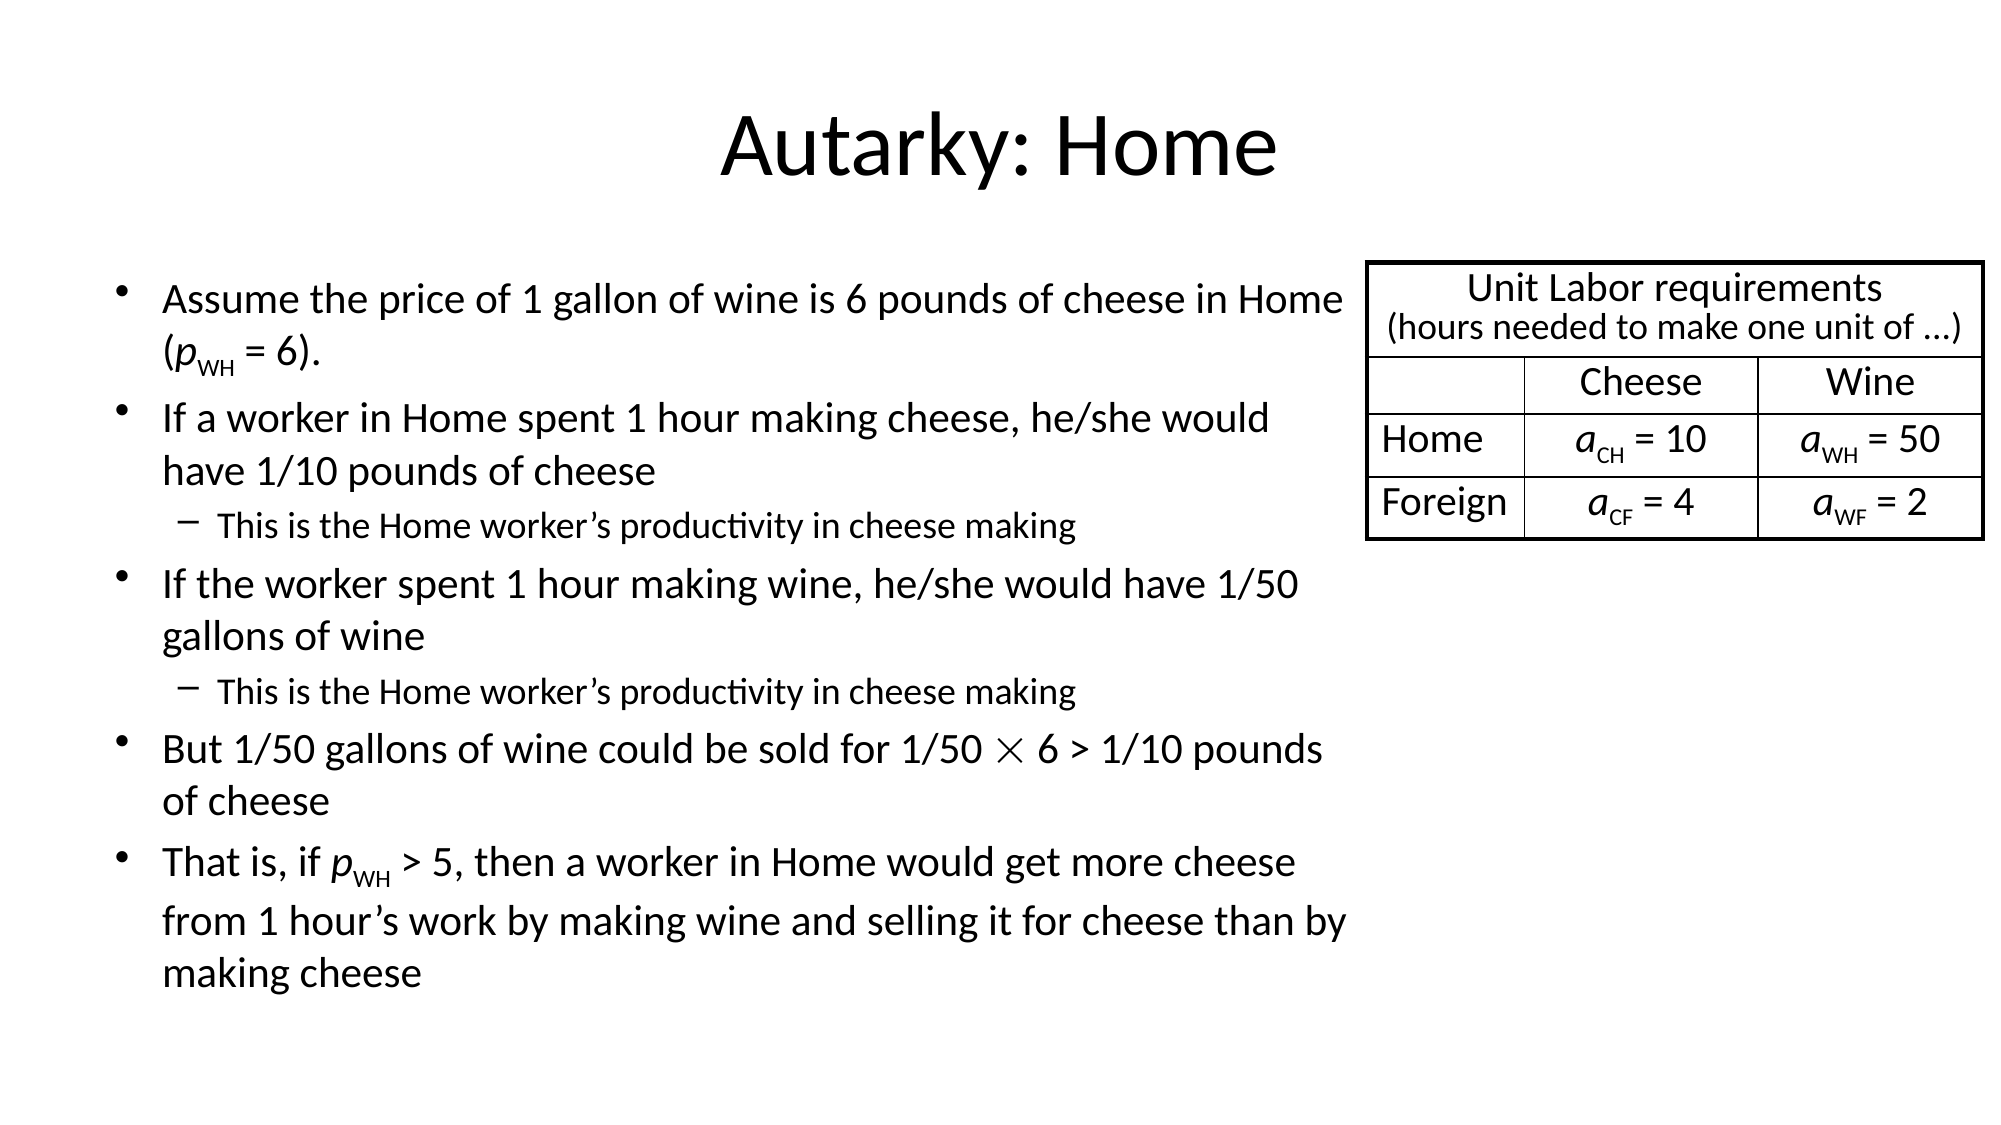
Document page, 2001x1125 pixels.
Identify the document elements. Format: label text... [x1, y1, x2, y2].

table_cell aWH = 50 [1759, 415, 1981, 476]
table_header Unit Labor requirements (hours needed to make one unit of ...) [1369, 265, 1981, 356]
table_cell Home [1369, 415, 1524, 476]
table_cell Wine [1759, 358, 1981, 413]
table_cell aCF = 4 [1525, 478, 1757, 537]
table_cell Cheese [1525, 358, 1757, 413]
title Autarky: Home [99, 45, 1900, 233]
table_cell Foreign [1369, 478, 1524, 537]
table_cell aCH = 10 [1525, 415, 1757, 476]
list Assume the price of 1 gallon of wine is 6 pounds of cheese in Home (pWH = 6). If a worker in Home spent 1 hour making cheese, he/she would have 1/10 pounds of cheese This is the Home worker’s productivity in cheese making If the worker spent 1 hour making wine, he/she would have 1/50 gallons of wine This is the Home worker’s productivity in cheese making But 1/50 gallons of wine could be sold for 1/50  6 > 1/10 pounds of cheese That is, if pWH > 5, then a worker in Home would get more cheese from 1 hour’s work by making wine and selling it for cheese than by making cheese [99, 262, 1367, 1005]
table_cell [1369, 358, 1524, 413]
table_cell aWF = 2 [1759, 478, 1981, 537]
